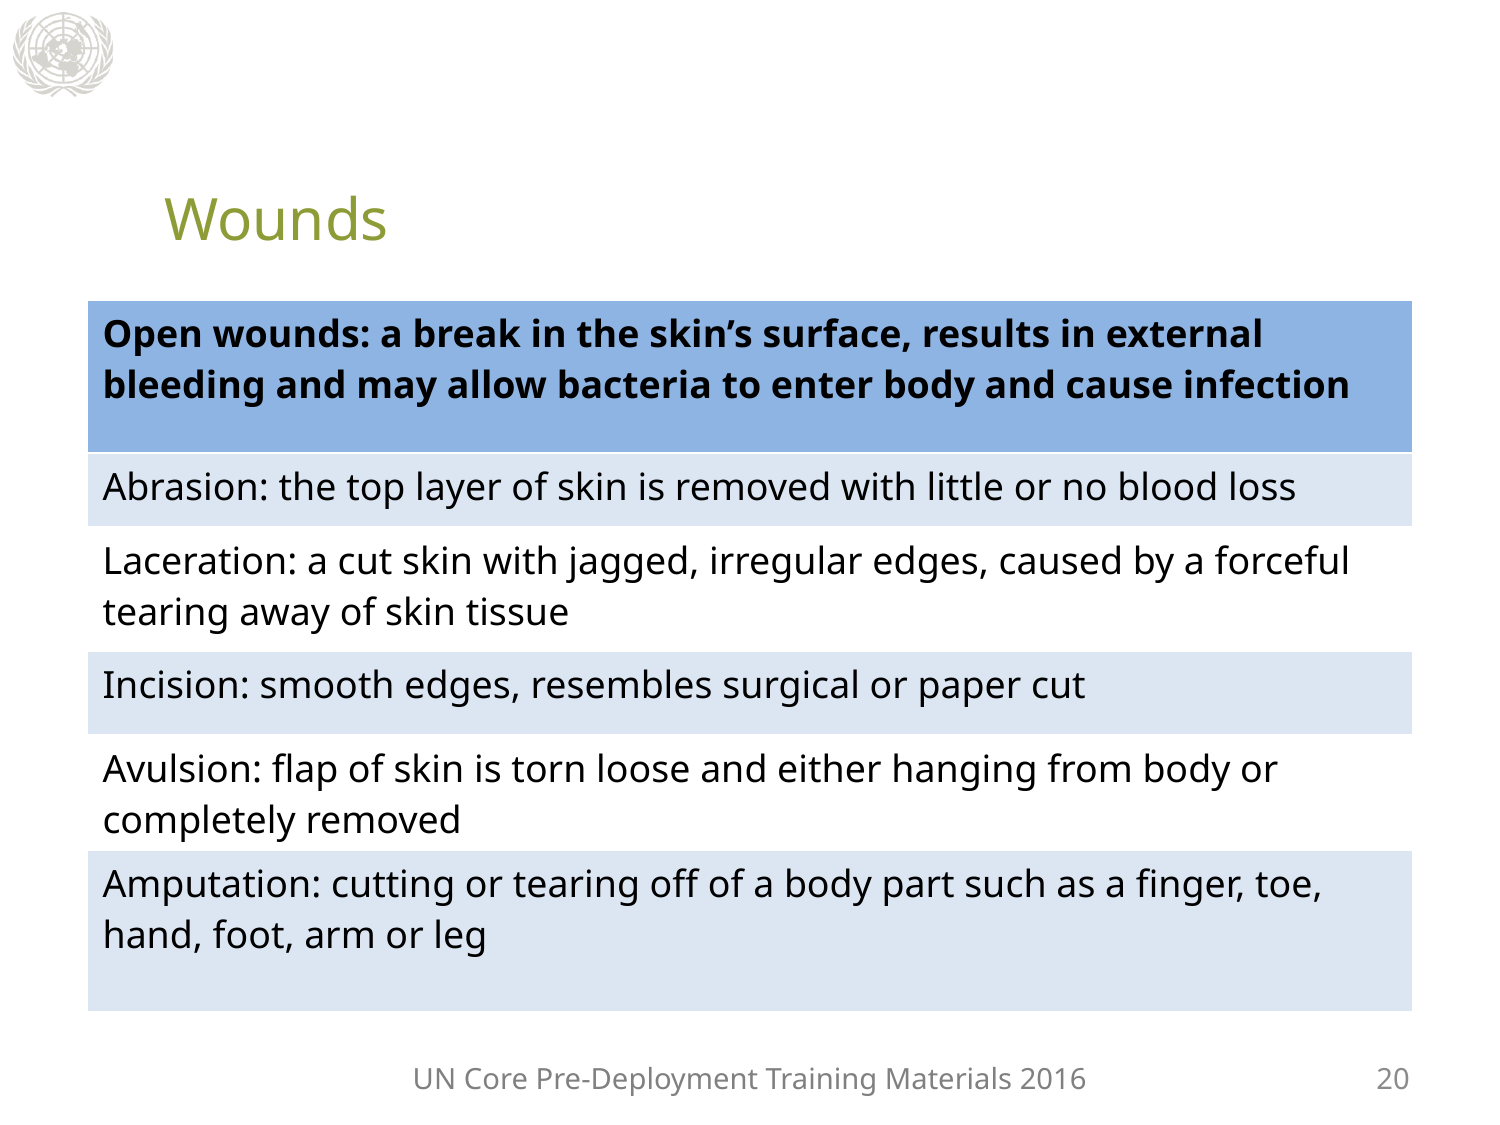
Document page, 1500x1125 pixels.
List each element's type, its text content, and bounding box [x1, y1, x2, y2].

table_cell Laceration: a cut skin with jagged, irregular edges, caused by a forceful tearing away of skin tissue [88, 528, 1412, 650]
table_cell Avulsion: flap of skin is torn loose and either hanging from body or completely removed [88, 736, 1412, 849]
table_cell Abrasion: the top layer of skin is removed with little or no blood loss [88, 454, 1412, 526]
text_box UN Core Pre-Deployment Training Materials 2016 [350, 1052, 1150, 1103]
slide_number 20 [1150, 1052, 1425, 1103]
text_box Wounds [149, 174, 1363, 260]
table_header Open wounds: a break in the skin’s surface, results in external bleeding and may allow bacteria to enter body and cause infection [88, 301, 1412, 452]
picture [13, 12, 113, 97]
table_cell Amputation: cutting or tearing off of a body part such as a finger, toe, hand, foot, arm or leg [88, 851, 1412, 1011]
table_cell Incision: smooth edges, resembles surgical or paper cut [88, 652, 1412, 734]
